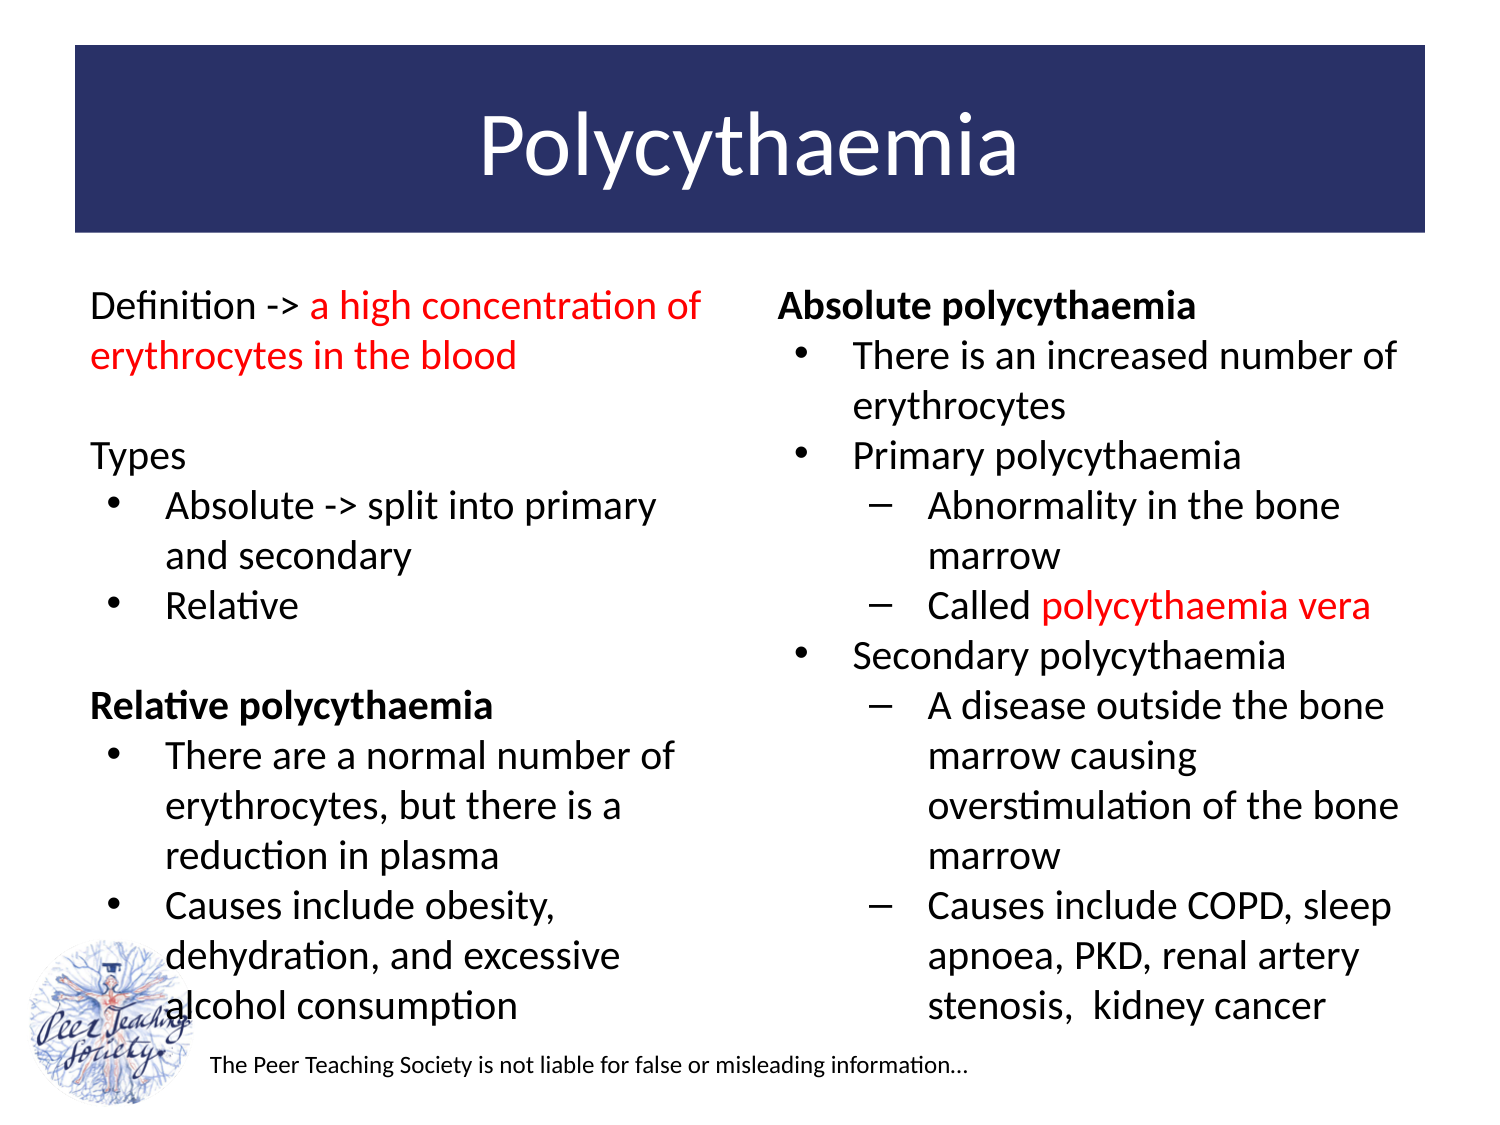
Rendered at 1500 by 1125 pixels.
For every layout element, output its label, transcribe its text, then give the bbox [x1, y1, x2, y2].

title Polycythaemia [75, 45, 1425, 233]
list Absolute polycythaemia There is an increased number of erythrocytes Primary polycythaemia Abnormality in the bone marrow Called polycythaemia vera Secondary polycythaemia A disease outside the bone marrow causing overstimulation of the bone marrow Causes include COPD, sleep apnoea, PKD, renal artery stenosis, kidney cancer [762, 262, 1425, 1005]
list Definition -> a high concentration of erythrocytes in the blood Types Absolute -> split into primary and secondary Relative Relative polycythaemia There are a normal number of erythrocytes, but there is a reduction in plasma Causes include obesity, dehydration, and excessive alcohol consumption [75, 262, 738, 1005]
picture [26, 938, 195, 1107]
